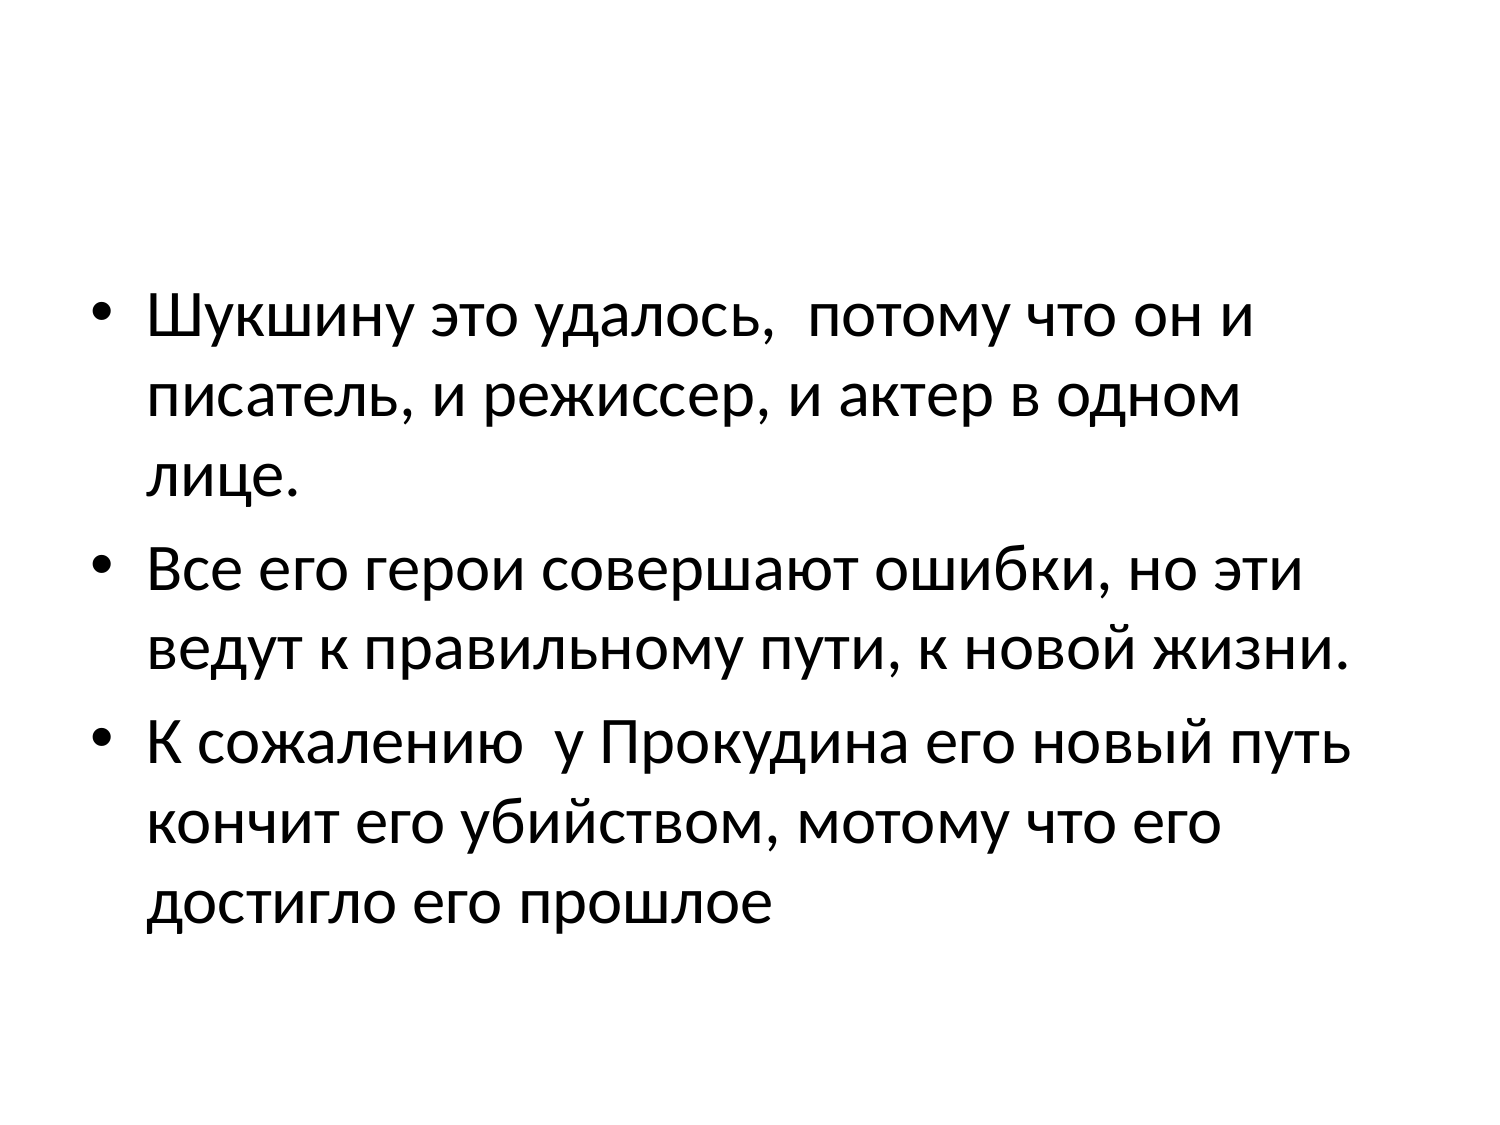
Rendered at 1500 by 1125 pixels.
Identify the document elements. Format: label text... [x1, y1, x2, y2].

list Шукшину это удалось, потому что он и писатель, и режиссер, и актер в одном лице. Все его герои совершают ошибки, но эти ведут к правильному пути, к новой жизни. К сожалению у Прокудина его новый путь кончит его убийством, мотому что его достигло его прошлое [75, 262, 1425, 1005]
